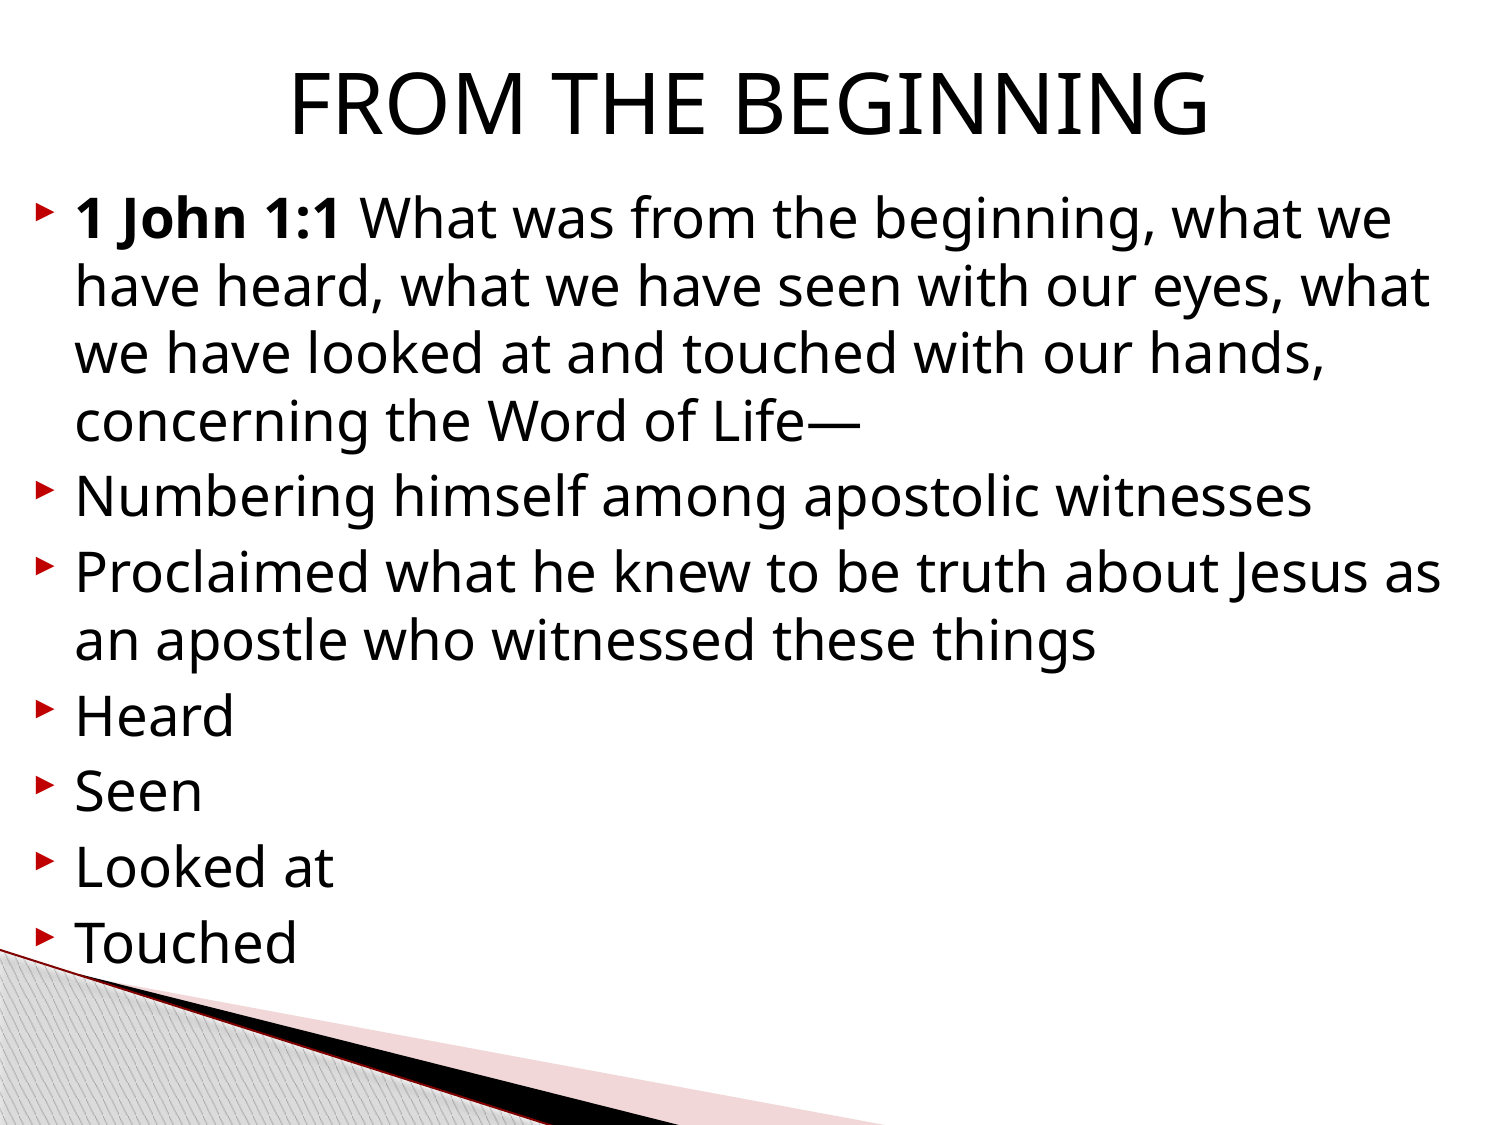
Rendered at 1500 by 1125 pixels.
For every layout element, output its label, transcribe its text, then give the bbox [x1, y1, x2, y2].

title FROM THE BEGINNING [75, 0, 1425, 200]
list 1 John 1:1 What was from the beginning, what we have heard, what we have seen with our eyes, what we have looked at and touched with our hands, concerning the Word of Life— Numbering himself among apostolic witnesses Proclaimed what he knew to be truth about Jesus as an apostle who witnessed these things Heard Seen Looked at Touched [0, 174, 1500, 1125]
